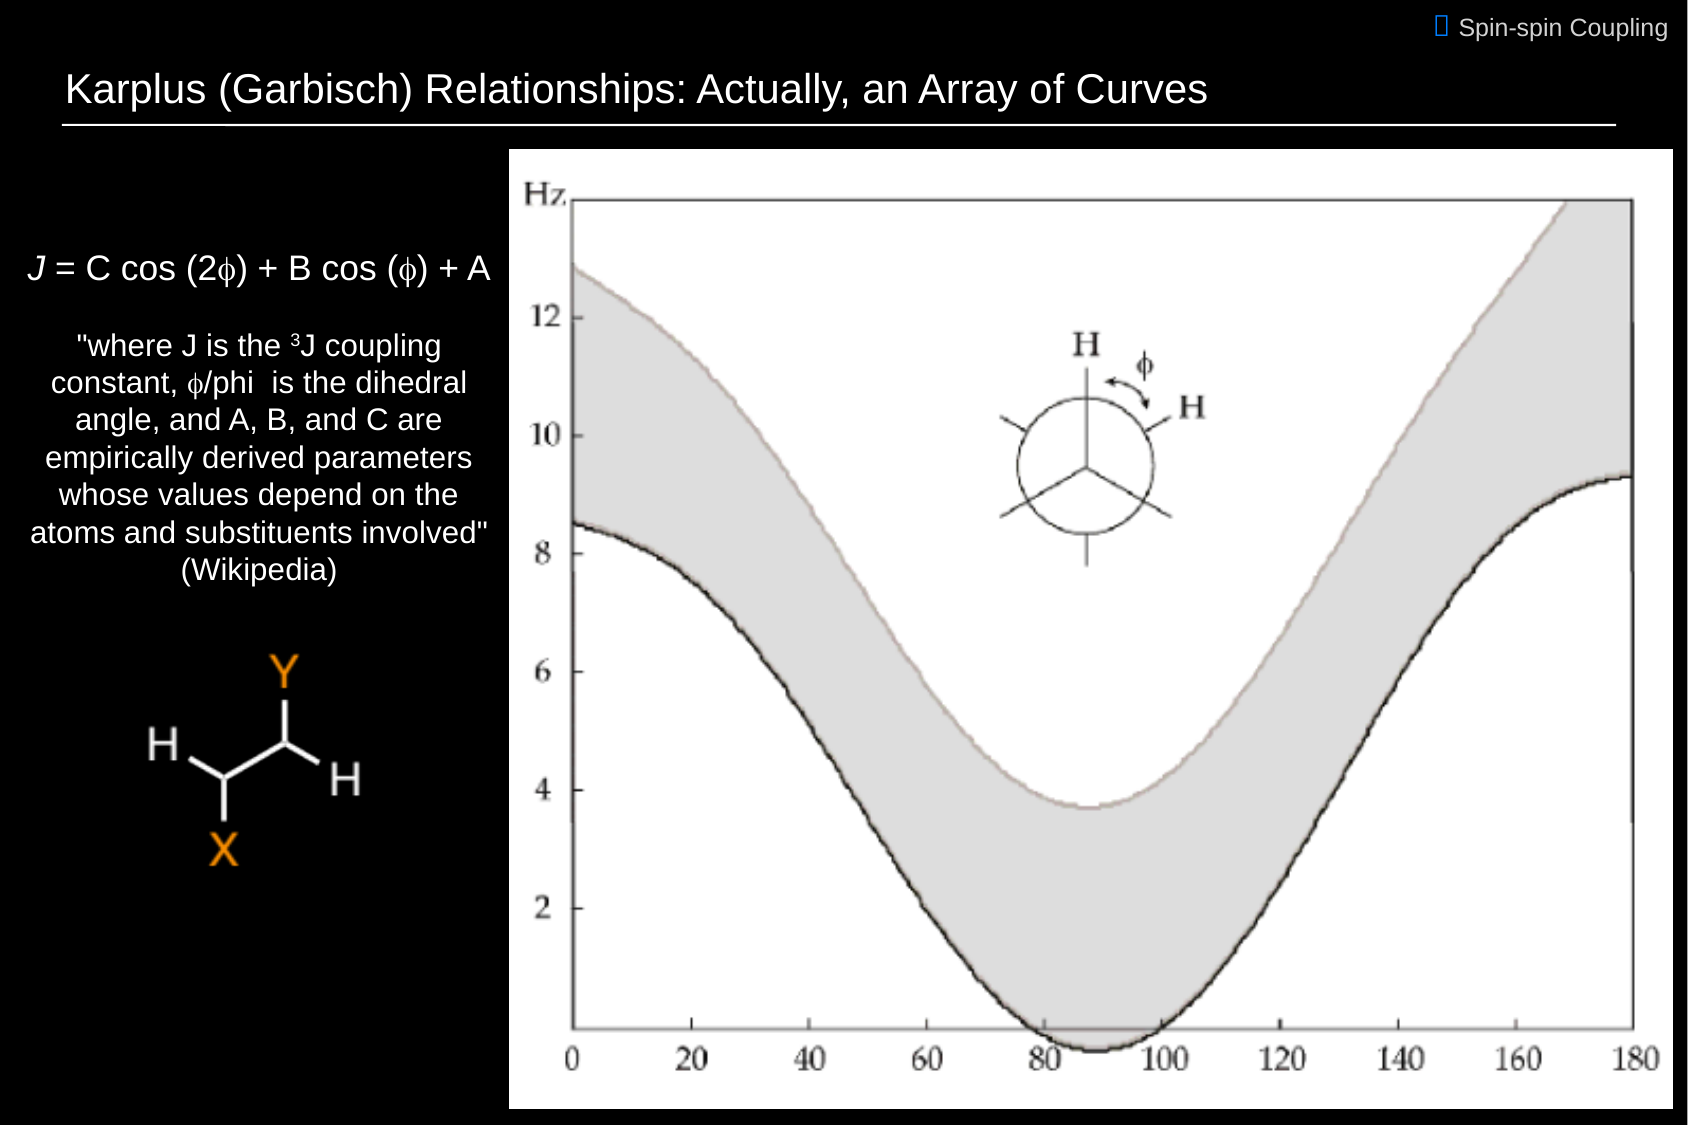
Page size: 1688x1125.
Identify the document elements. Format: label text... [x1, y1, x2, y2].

picture [142, 645, 369, 876]
text_box J = C cos (2f) + B cos (f) + A "where J is the 3J coupling constant, f/phi is the dihedral angle, and A, B, and C are empirically derived parameters whose values depend on the atoms and substituents involved" (Wikipedia) [0, 237, 504, 595]
title Karplus (Garbisch) Relationships: Actually, an Array of Curves [50, 28, 1642, 125]
text_box  Spin-spin Coupling [1418, 0, 1685, 50]
picture [509, 149, 1673, 1110]
